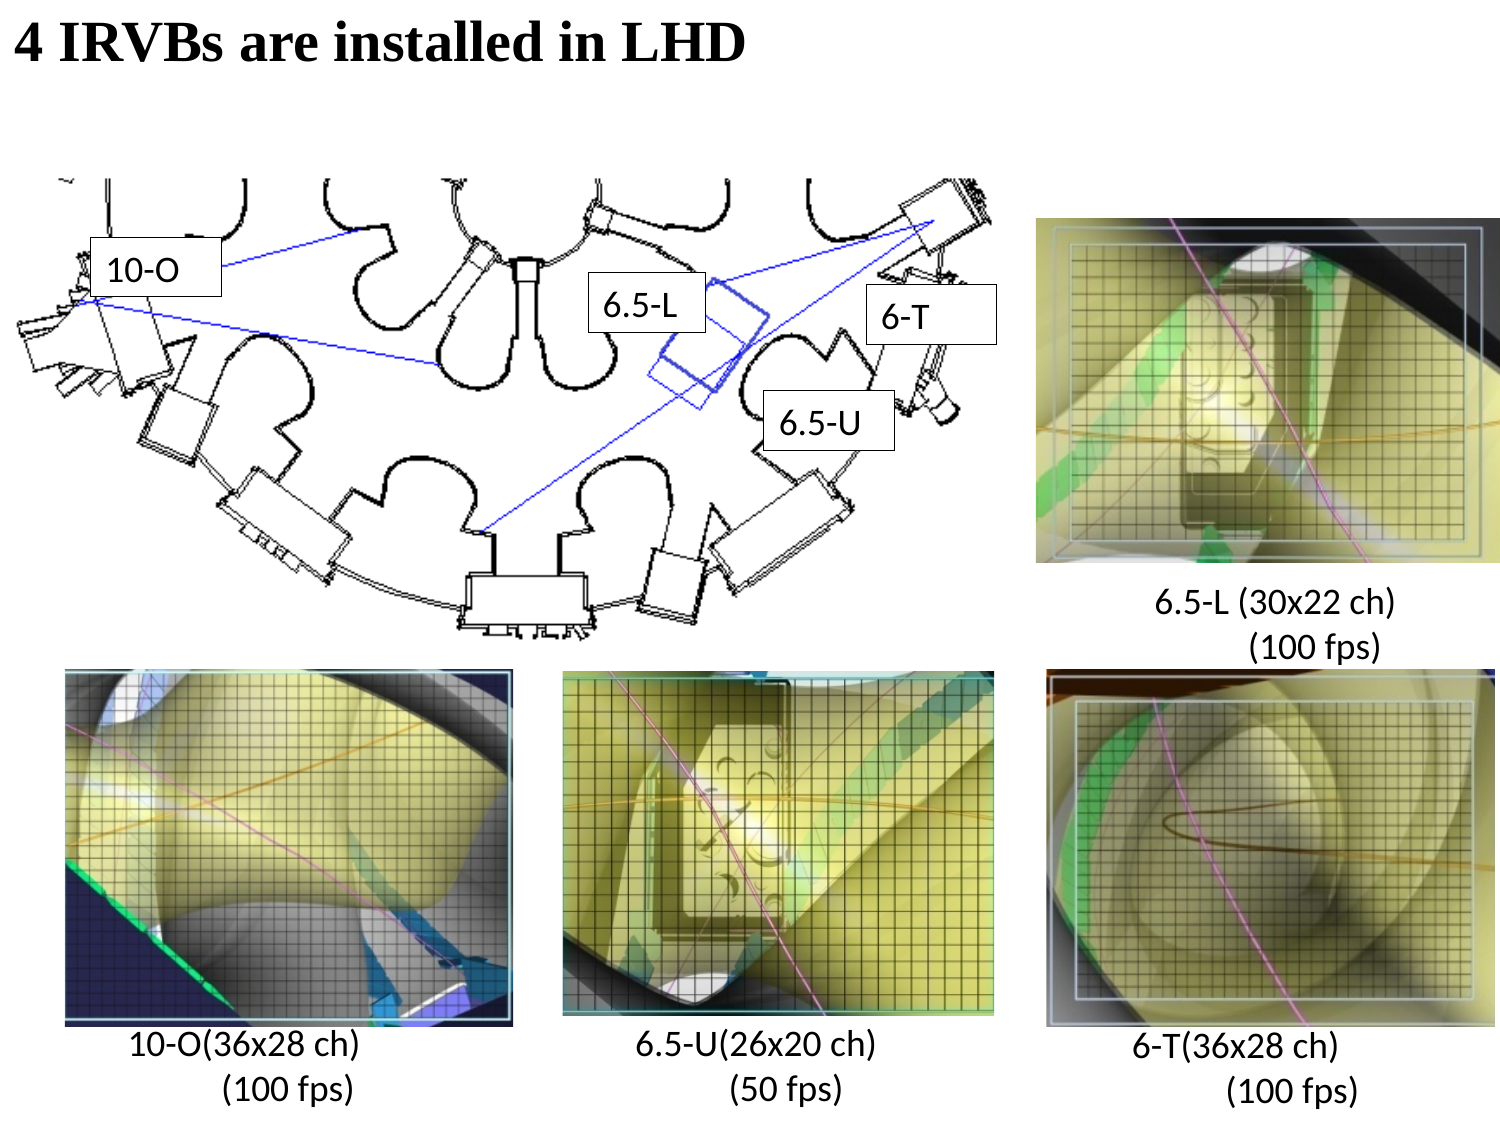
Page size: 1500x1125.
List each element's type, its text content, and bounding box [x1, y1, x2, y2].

picture [0, 177, 1500, 658]
picture [1045, 669, 1496, 1027]
text_box 4 IRVBs are installed in LHD [0, 0, 1500, 81]
text_box 6.5-L (30x22 ch) (100 fps) [1139, 572, 1477, 668]
text_box 6.5-U(26x20 ch) (50 fps) [620, 1011, 1005, 1125]
text_box 10-O(36x28 ch) (100 fps) [112, 1034, 497, 1125]
text_box 6-T(36x28 ch) (100 fps) [1117, 1034, 1442, 1125]
picture [562, 670, 995, 1016]
picture [64, 669, 514, 1027]
